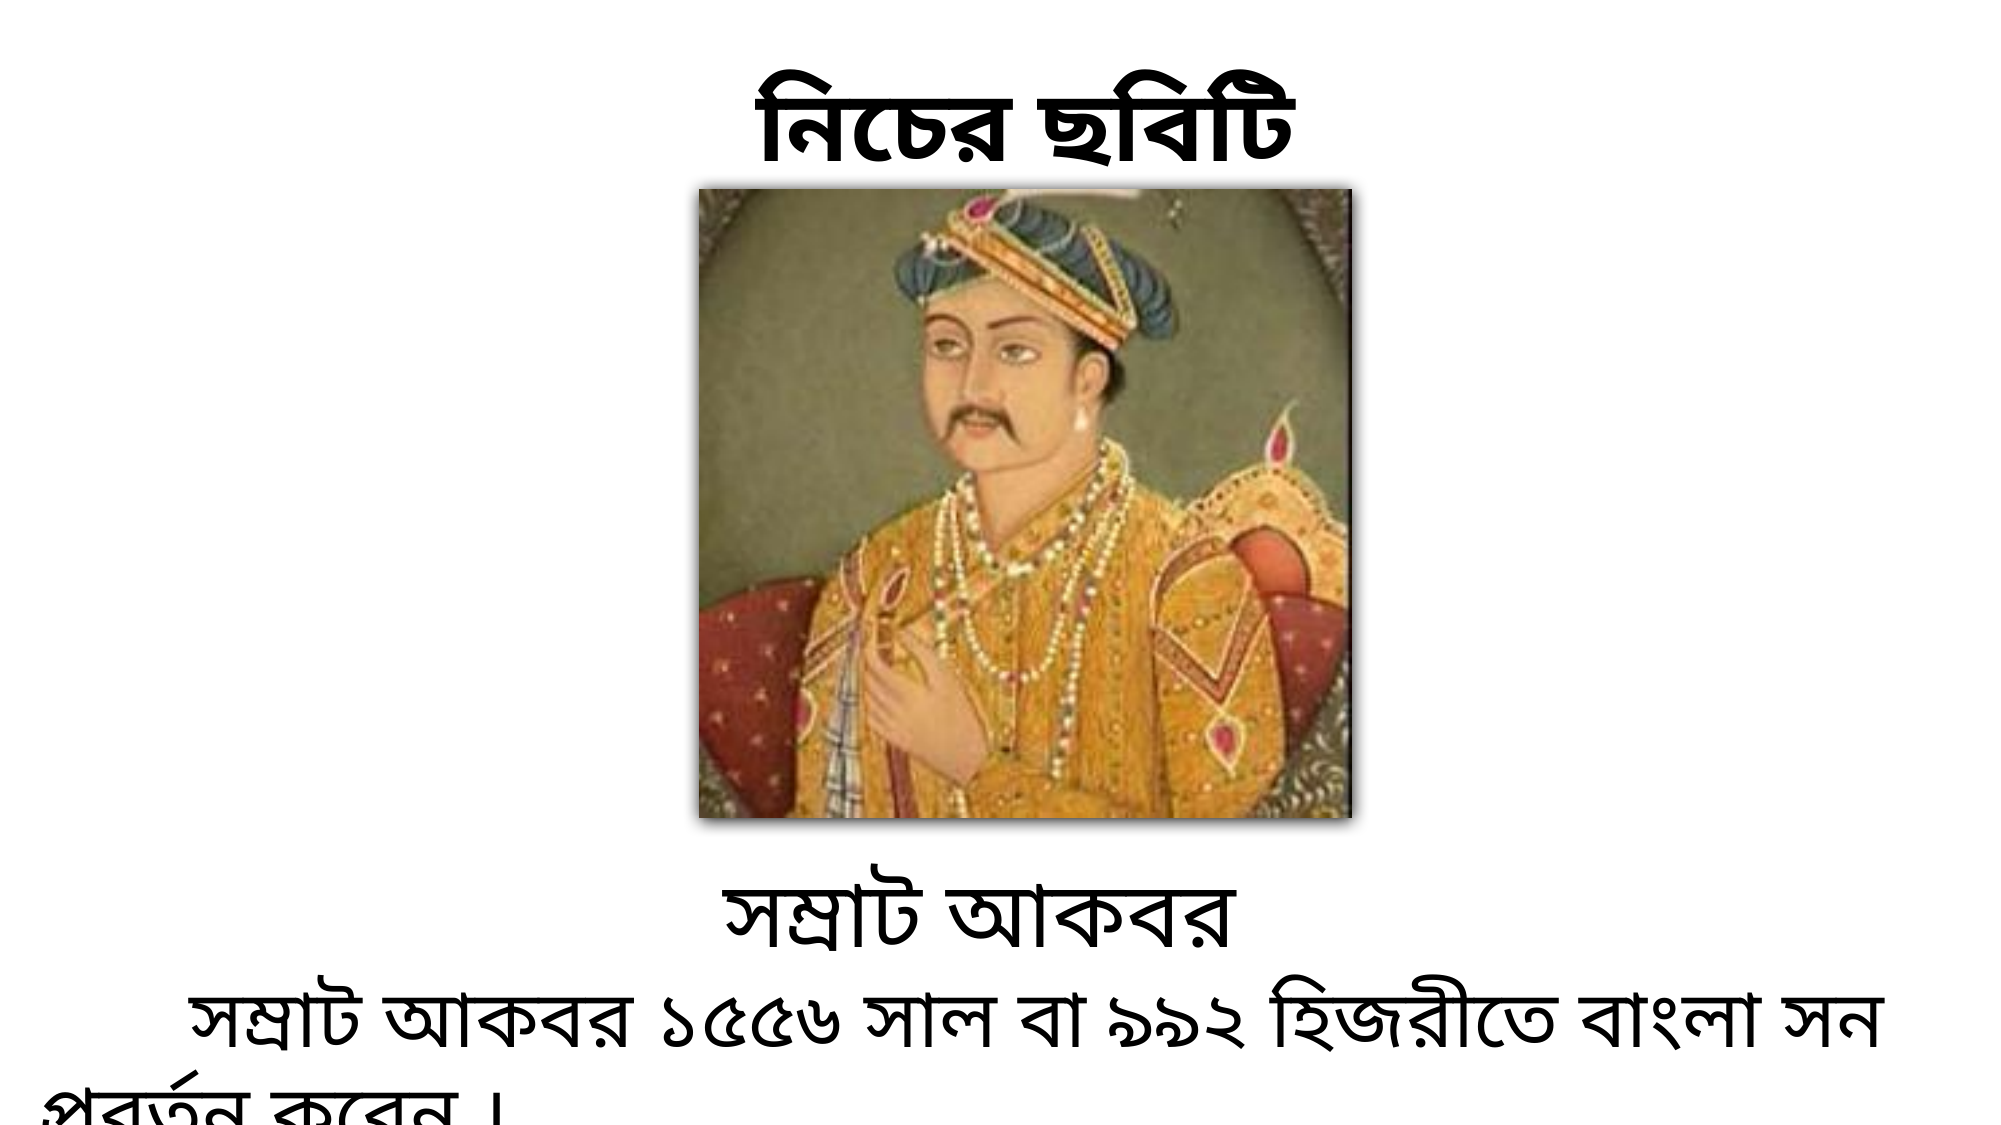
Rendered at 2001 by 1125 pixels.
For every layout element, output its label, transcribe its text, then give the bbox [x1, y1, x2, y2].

text_box সম্রাট আকবর ১৫৫৬ সাল বা ৯৯২ হিজরীতে বাংলা সন প্রবর্তন করেন । [24, 960, 1900, 1125]
text_box নিচের ছবিটি কার? [629, 53, 1423, 309]
picture [699, 189, 1352, 818]
text_box সম্রাট আকবর [541, 848, 1285, 960]
